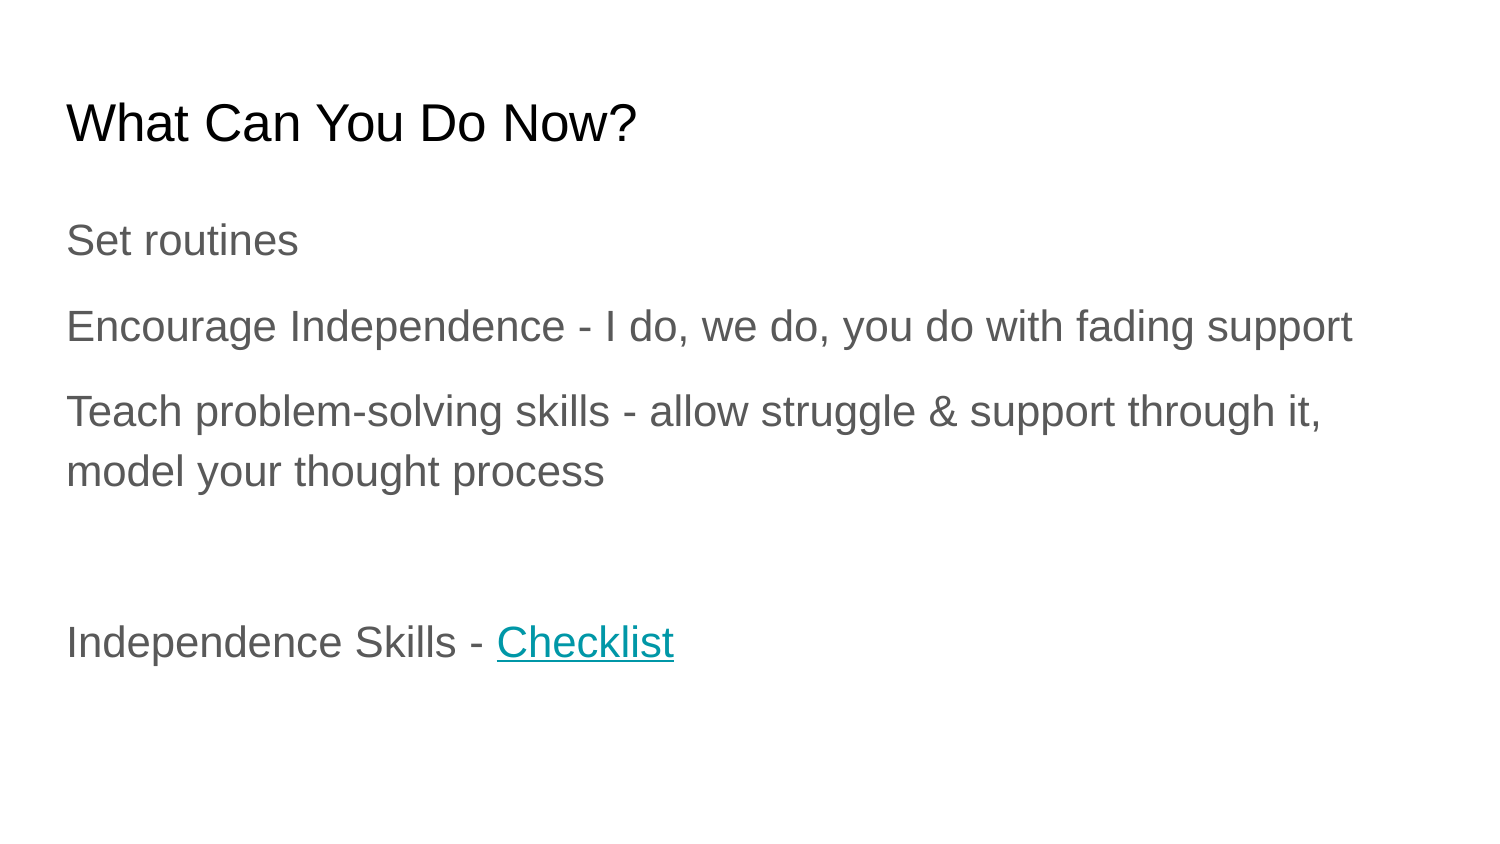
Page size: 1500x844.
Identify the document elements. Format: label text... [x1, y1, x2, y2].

title What Can You Do Now? [51, 72, 1449, 167]
list Set routines Encourage Independence - I do, we do, you do with fading support Teach problem-solving skills - allow struggle & support through it, model your thought process Independence Skills - Checklist [51, 189, 1449, 750]
